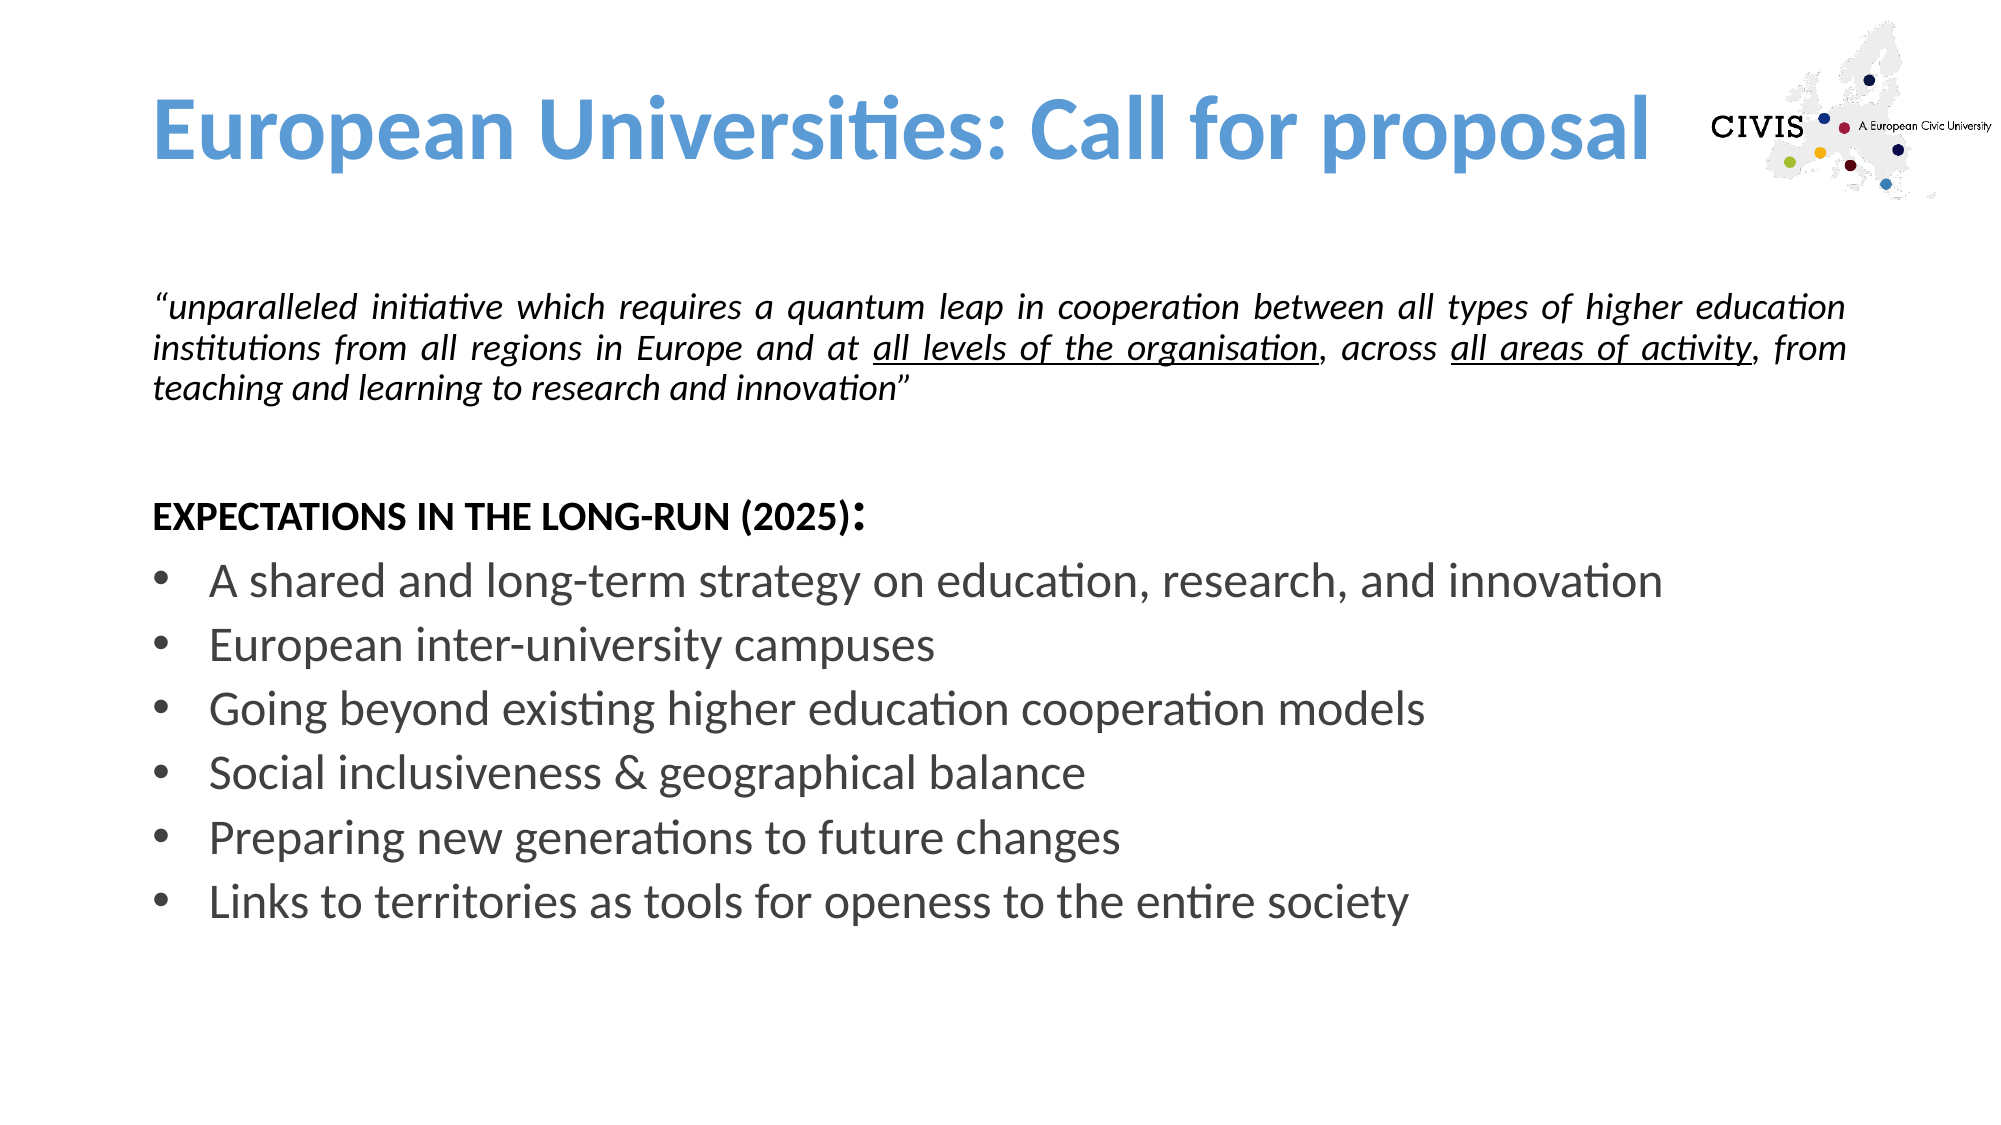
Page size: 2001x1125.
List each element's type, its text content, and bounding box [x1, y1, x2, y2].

title European Universities: Call for proposal [137, 20, 1863, 214]
picture [1704, 16, 2000, 208]
list “unparalleled initiative which requires a quantum leap in cooperation between all types of higher education institutions from all regions in Europe and at all levels of the organisation, across all areas of activity, from teaching and learning to research and innovation” EXPECTATIONS IN THE LONG-RUN (2025): A shared and long-term strategy on education, research, and innovation European inter-university campuses Going beyond existing higher education cooperation models Social inclusiveness & geographical balance Preparing new generations to future changes Links to territories as tools for openess to the entire society [137, 214, 1863, 928]
